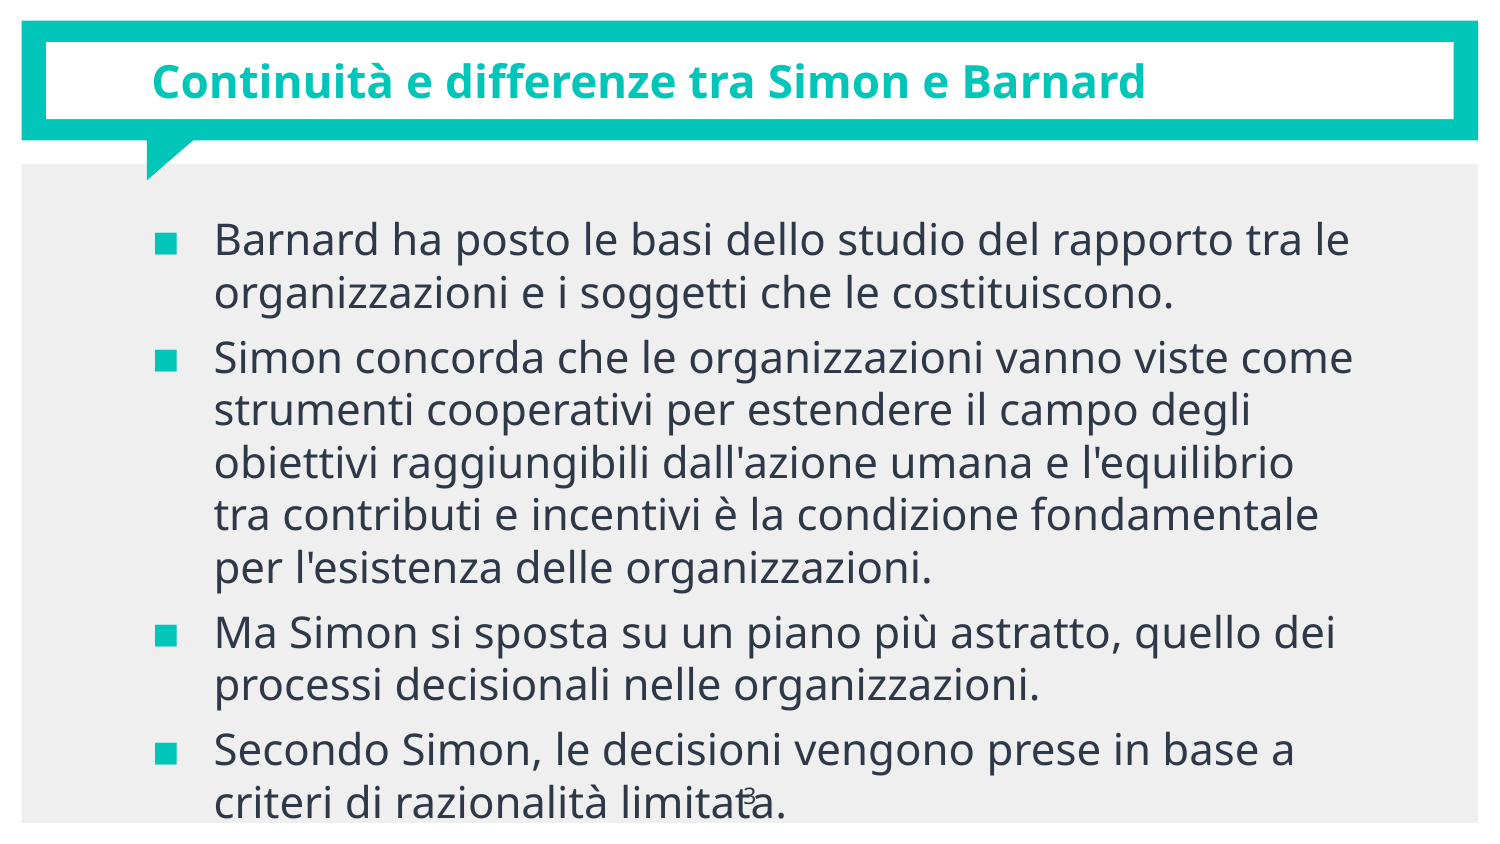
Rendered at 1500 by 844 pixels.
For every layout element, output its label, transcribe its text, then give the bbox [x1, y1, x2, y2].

slide_number 3 [705, 766, 795, 832]
title Continuità e differenze tra Simon e Barnard [136, 20, 1441, 141]
list Barnard ha posto le basi dello studio del rapporto tra le organizzazioni e i soggetti che le costituiscono. Simon concorda che le organizzazioni vanno viste come strumenti cooperativi per estendere il campo degli obiettivi raggiungibili dall'azione umana e l'equilibrio tra contributi e incentivi è la condizione fondamentale per l'esistenza delle organizzazioni. Ma Simon si sposta su un piano più astratto, quello dei processi decisionali nelle organizzazioni. Secondo Simon, le decisioni vengono prese in base a criteri di razionalità limitata. [123, 196, 1377, 808]
